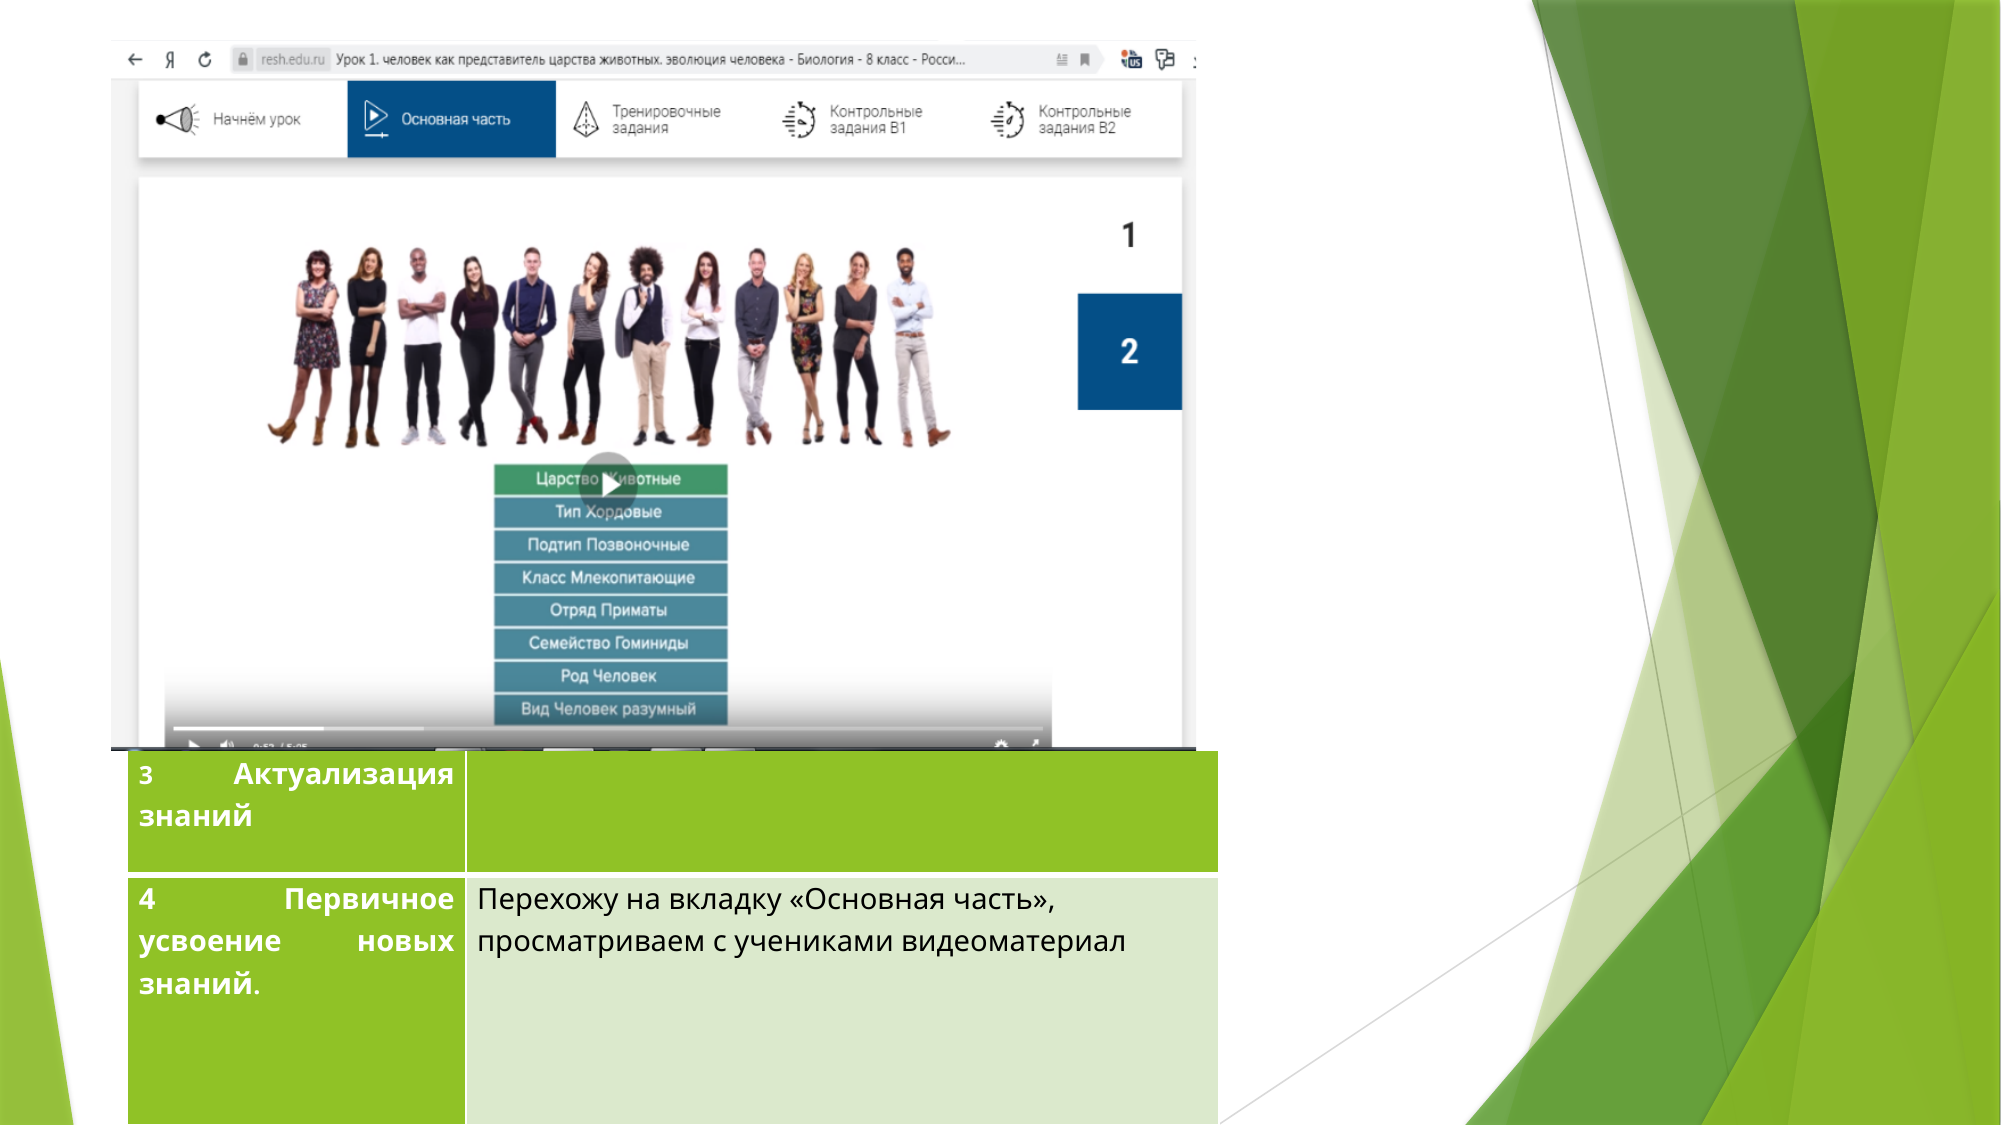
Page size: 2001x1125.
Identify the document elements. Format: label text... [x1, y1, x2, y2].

table_header [467, 751, 1218, 872]
table_cell 4 Первичное усвоение новых знаний. [128, 878, 465, 1124]
table_cell Перехожу на вкладку «Основная часть», просматриваем с учениками видеоматериал [467, 878, 1218, 1124]
picture [110, 39, 1197, 751]
table_header 3 Актуализация знаний [128, 759, 465, 872]
